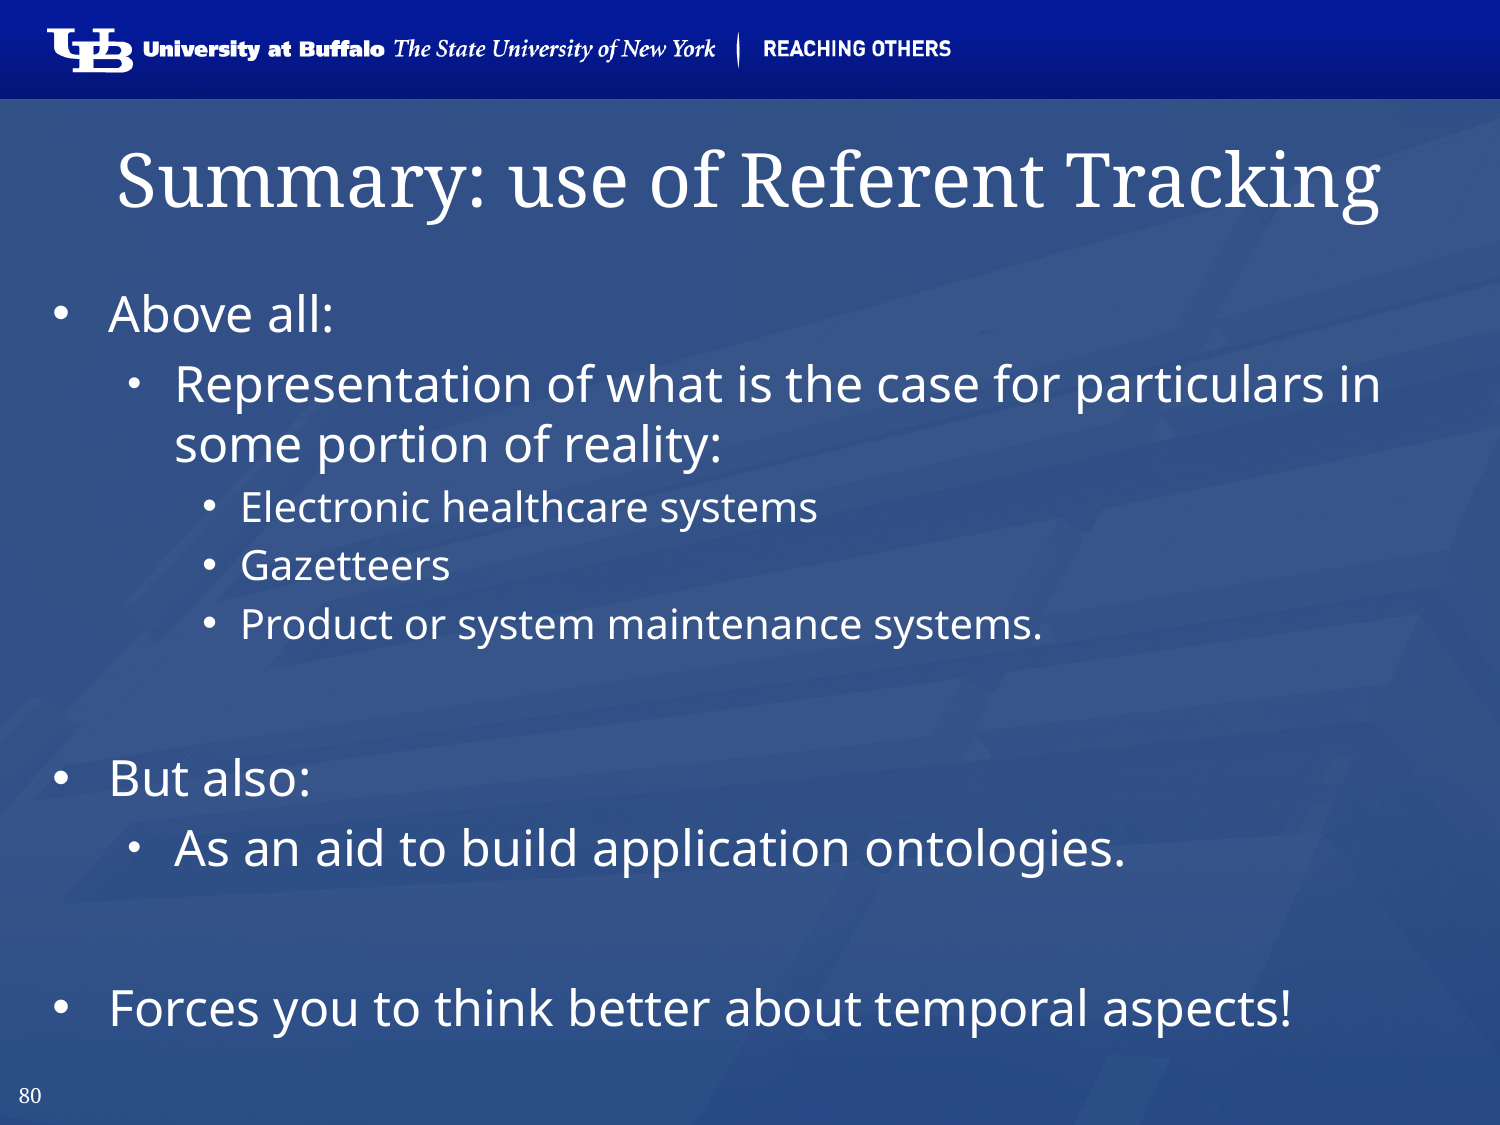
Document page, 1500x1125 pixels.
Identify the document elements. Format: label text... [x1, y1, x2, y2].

picture [0, 0, 1500, 99]
title Summary: use of Referent Tracking [37, 125, 1463, 250]
list Above all: Representation of what is the case for particulars in some portion of reality: Electronic healthcare systems Gazetteers Product or system maintenance systems. But also: As an aid to build application ontologies. Forces you to think better about temporal aspects! [37, 275, 1463, 1088]
